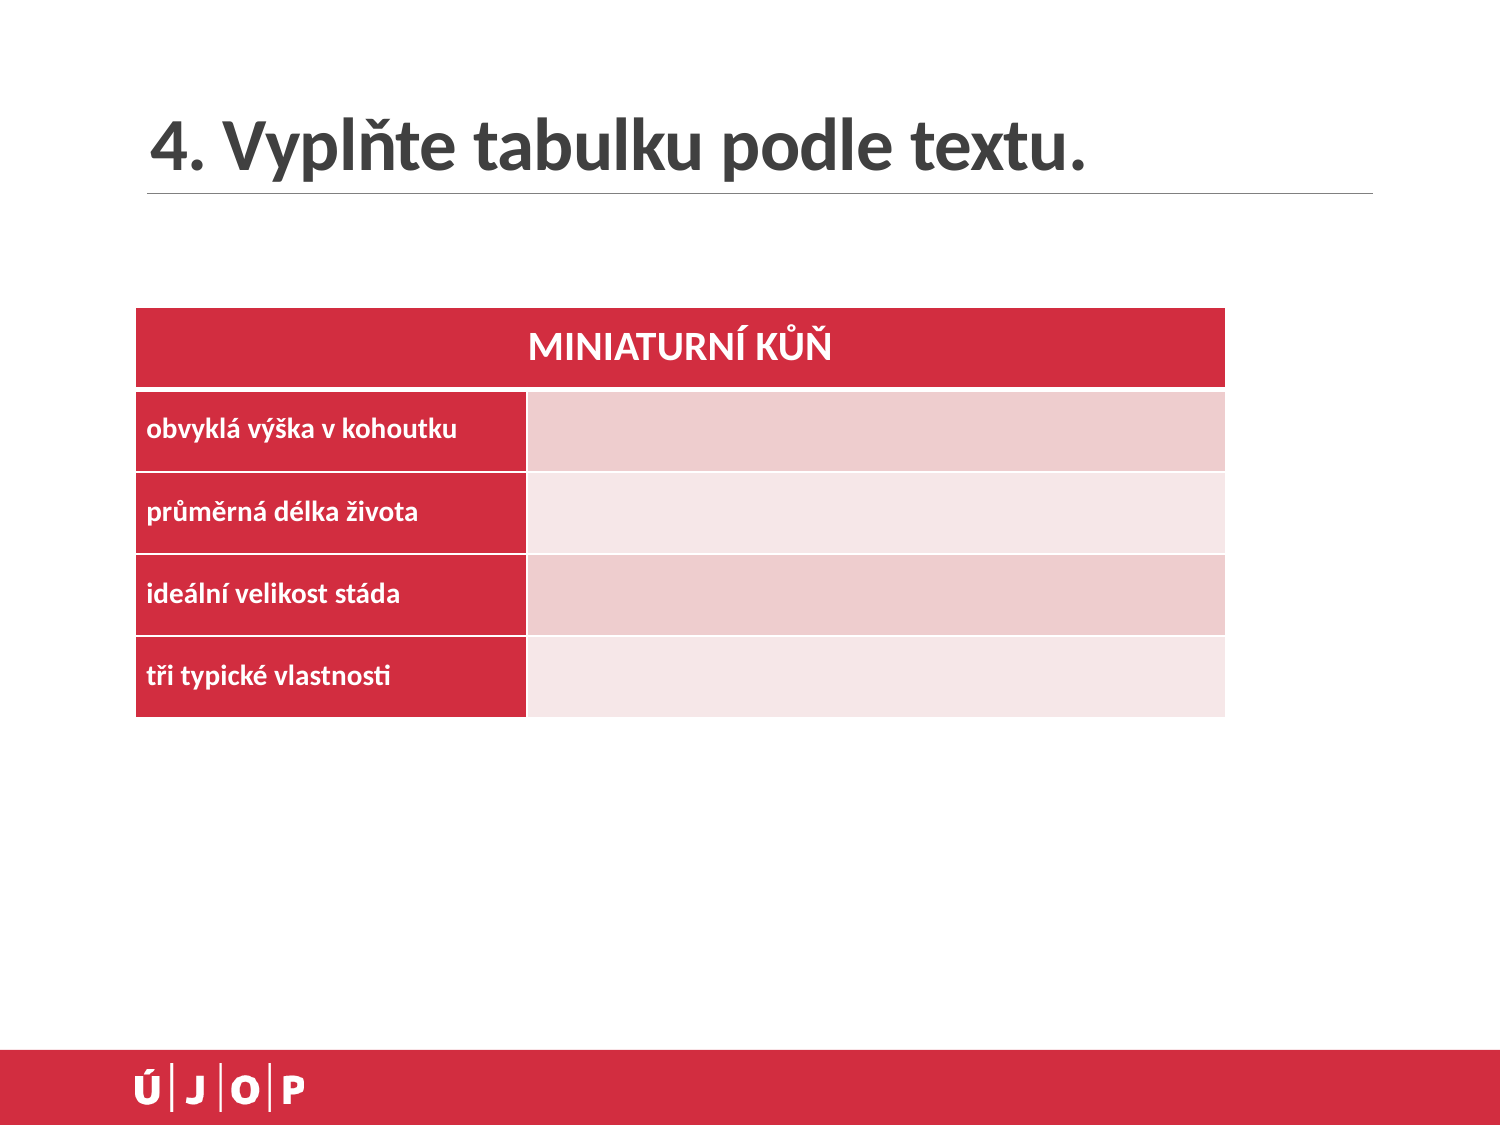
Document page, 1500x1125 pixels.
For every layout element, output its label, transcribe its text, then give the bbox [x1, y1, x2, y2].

table_cell ideální velikost stáda [136, 555, 526, 635]
table_cell tři typické vlastnosti [136, 637, 526, 717]
table_header MINIATURNÍ KŮŇ [136, 308, 1225, 387]
picture [135, 1063, 304, 1112]
table_cell [528, 392, 1225, 471]
table_cell [528, 637, 1225, 717]
title 4. Vyplňte tabulku podle textu. [135, 43, 1373, 193]
table_cell průměrná délka života [136, 473, 526, 553]
table_cell [528, 473, 1225, 553]
table_cell obvyklá výška v kohoutku [136, 392, 526, 471]
table_cell [528, 555, 1225, 635]
